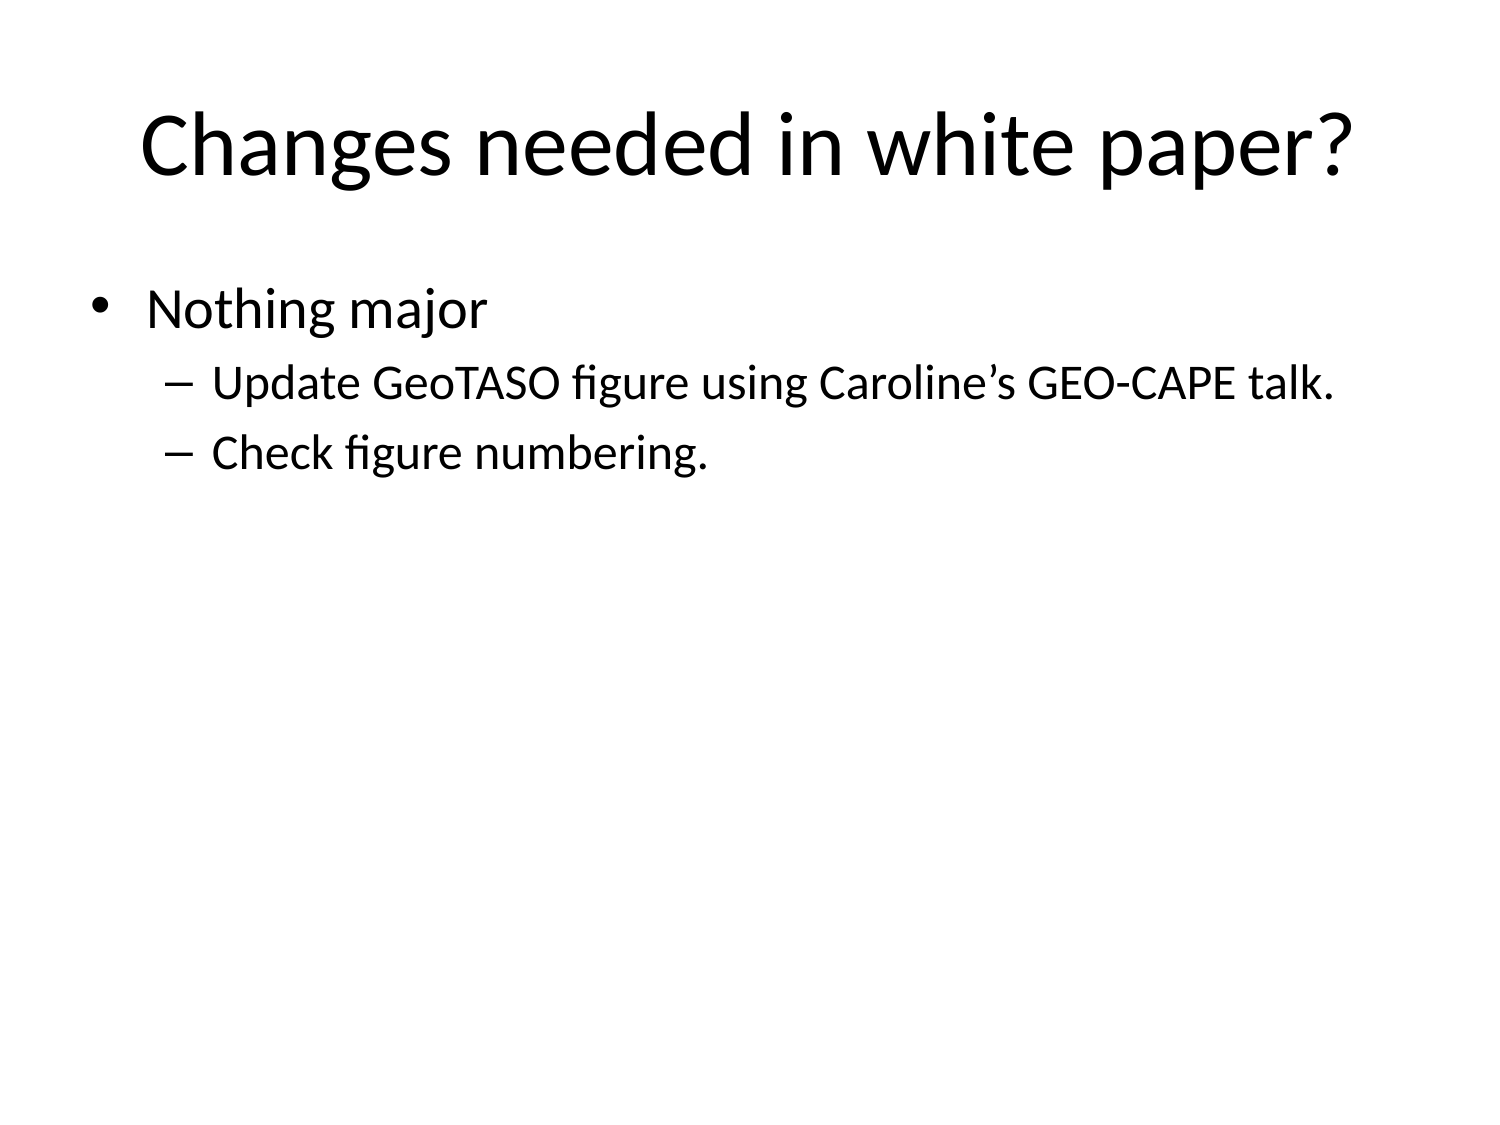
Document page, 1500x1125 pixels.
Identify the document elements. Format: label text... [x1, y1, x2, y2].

list Nothing major Update GeoTASO figure using Caroline’s GEO-CAPE talk. Check figure numbering. [75, 262, 1425, 1005]
title Changes needed in white paper? [75, 45, 1425, 233]
